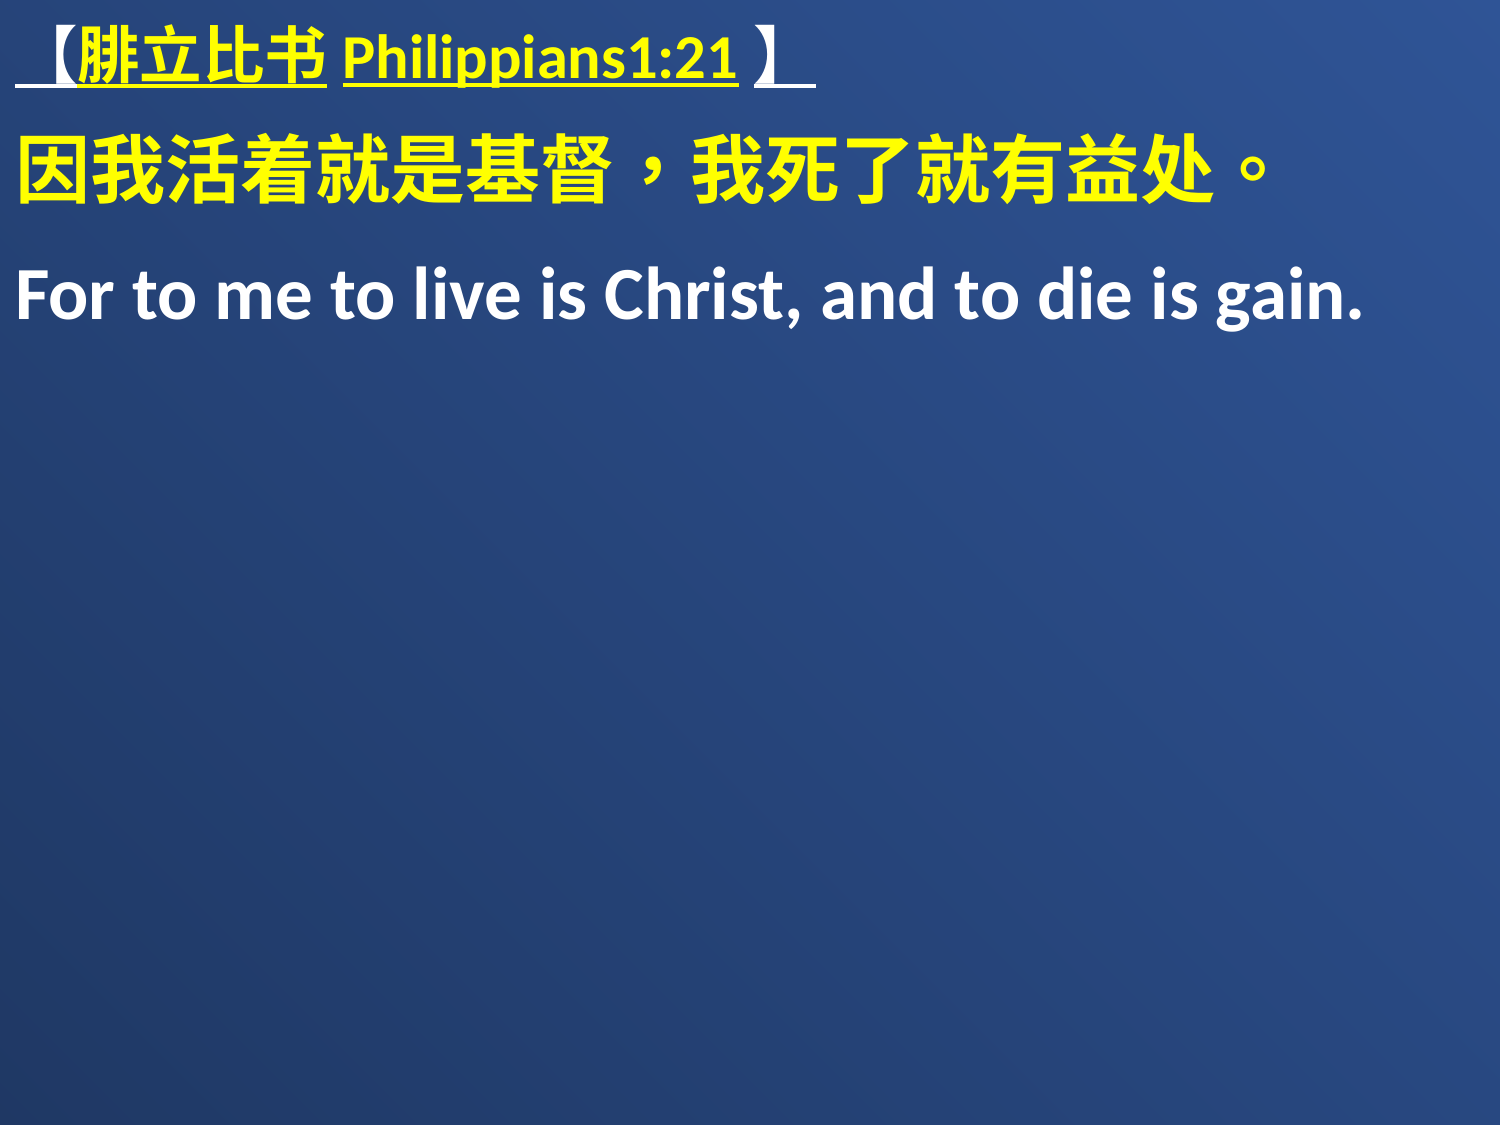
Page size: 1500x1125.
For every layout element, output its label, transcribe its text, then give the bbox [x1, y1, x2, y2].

subtitle 【腓立比书Philippians1:21】 因我活着就是基督，我死了就有益处。 For to me to live is Christ, and to die is gain. [0, 0, 1500, 1125]
